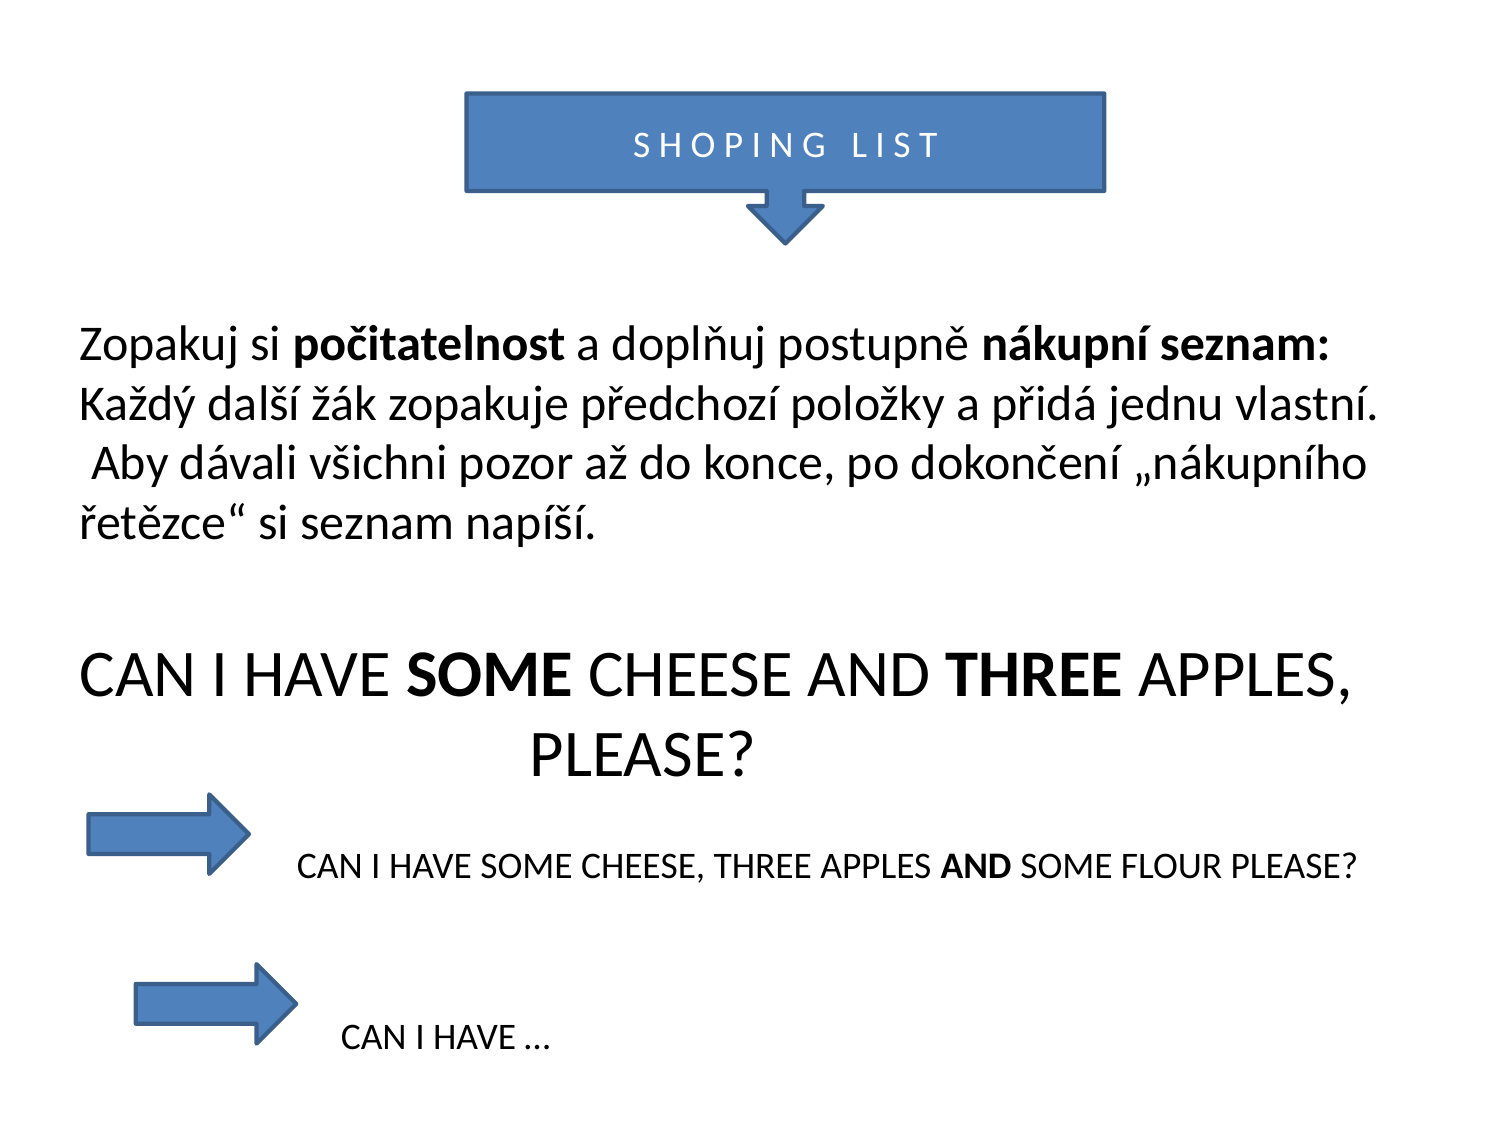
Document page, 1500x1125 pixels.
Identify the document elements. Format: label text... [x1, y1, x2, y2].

text_box Zopakuj si počitatelnost a doplňuj postupně nákupní seznam: Každý další žák zopakuje předchozí položky a přidá jednu vlastní. Aby dávali všichni pozor až do konce, po dokončení „nákupního řetězce“ si seznam napíší. CAN I HAVE SOME CHEESE AND THREE APPLES, PLEASE? [64, 302, 1486, 998]
text_box CAN I HAVE … [326, 1004, 575, 1065]
text_box S H O P I N G L I S T [464, 91, 1107, 246]
text_box [133, 962, 299, 1046]
text_box CAN I HAVE SOME CHEESE, THREE APPLES AND SOME FLOUR PLEASE? [282, 834, 1374, 894]
text_box [86, 792, 252, 876]
